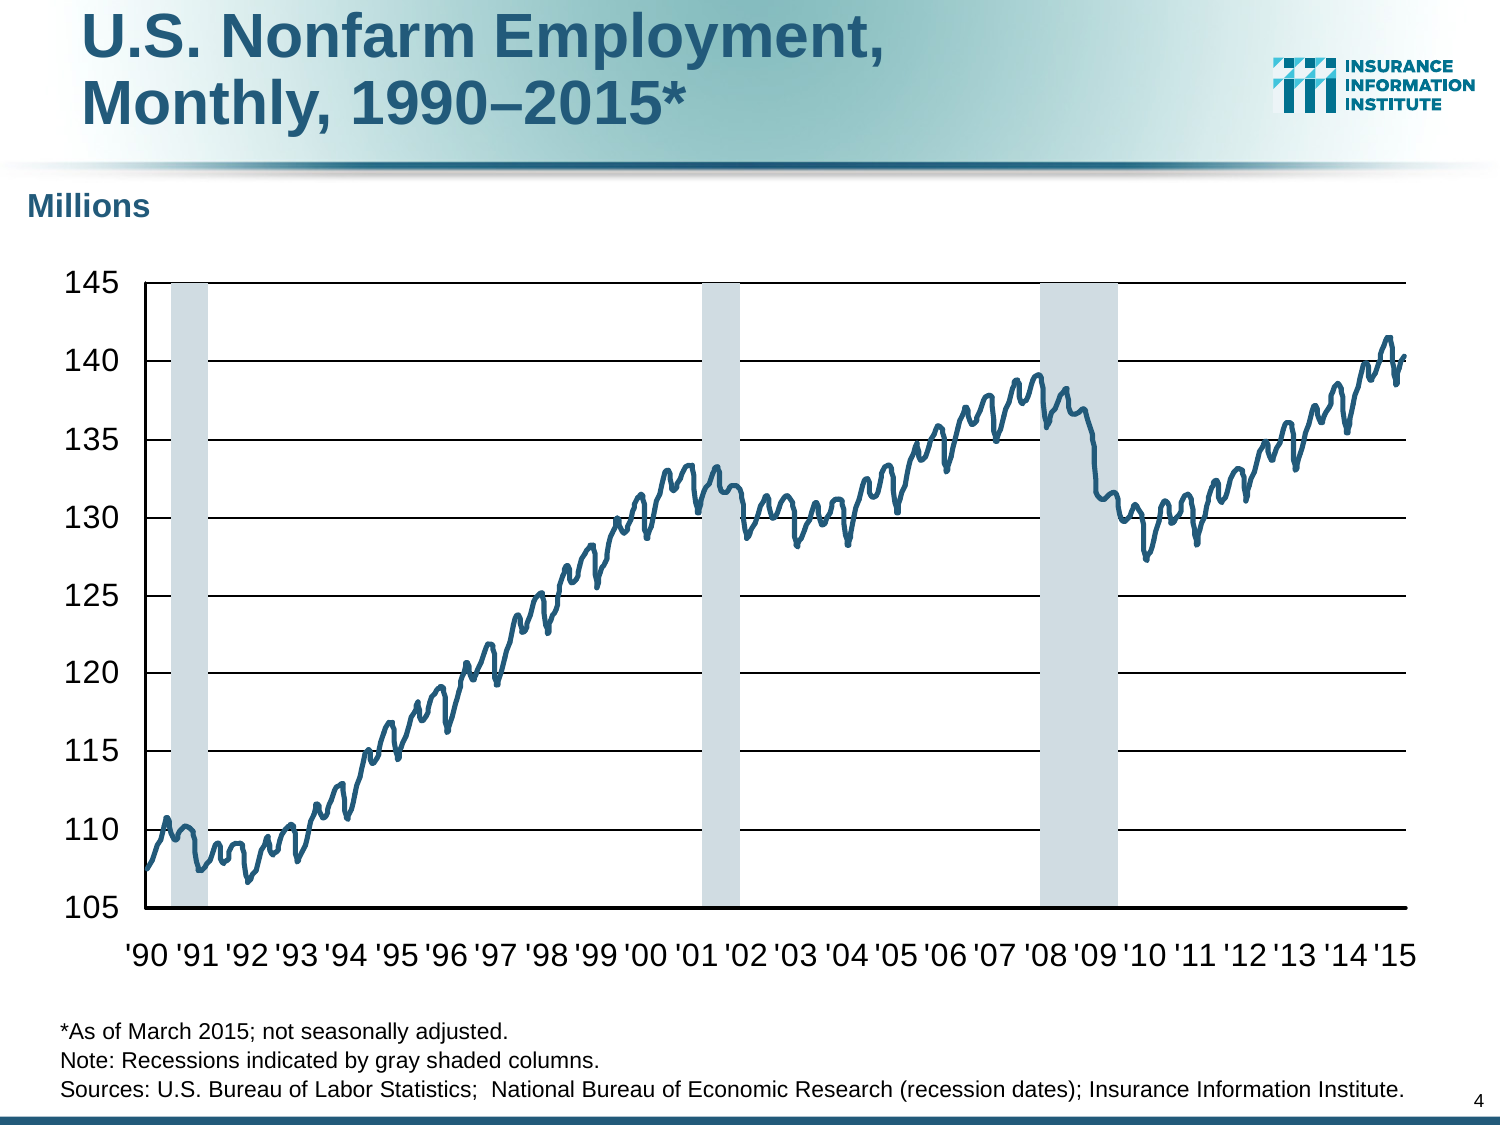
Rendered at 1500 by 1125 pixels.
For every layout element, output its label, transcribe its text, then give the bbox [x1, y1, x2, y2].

text_box Millions [27, 188, 428, 225]
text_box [49, 243, 1466, 1000]
text_box 4 [1432, 1091, 1485, 1111]
title U.S. Nonfarm Employment, Monthly, 1990–2015* [73, 0, 1288, 142]
picture [0, 0, 1500, 189]
text_box *As of March 2015; not seasonally adjusted. Note: Recessions indicated by gray shaded columns. Sources: U.S. Bureau of Labor Statistics; National Bureau of Economic Research (recession dates); Insurance Information Institute. [0, 1021, 1432, 1125]
